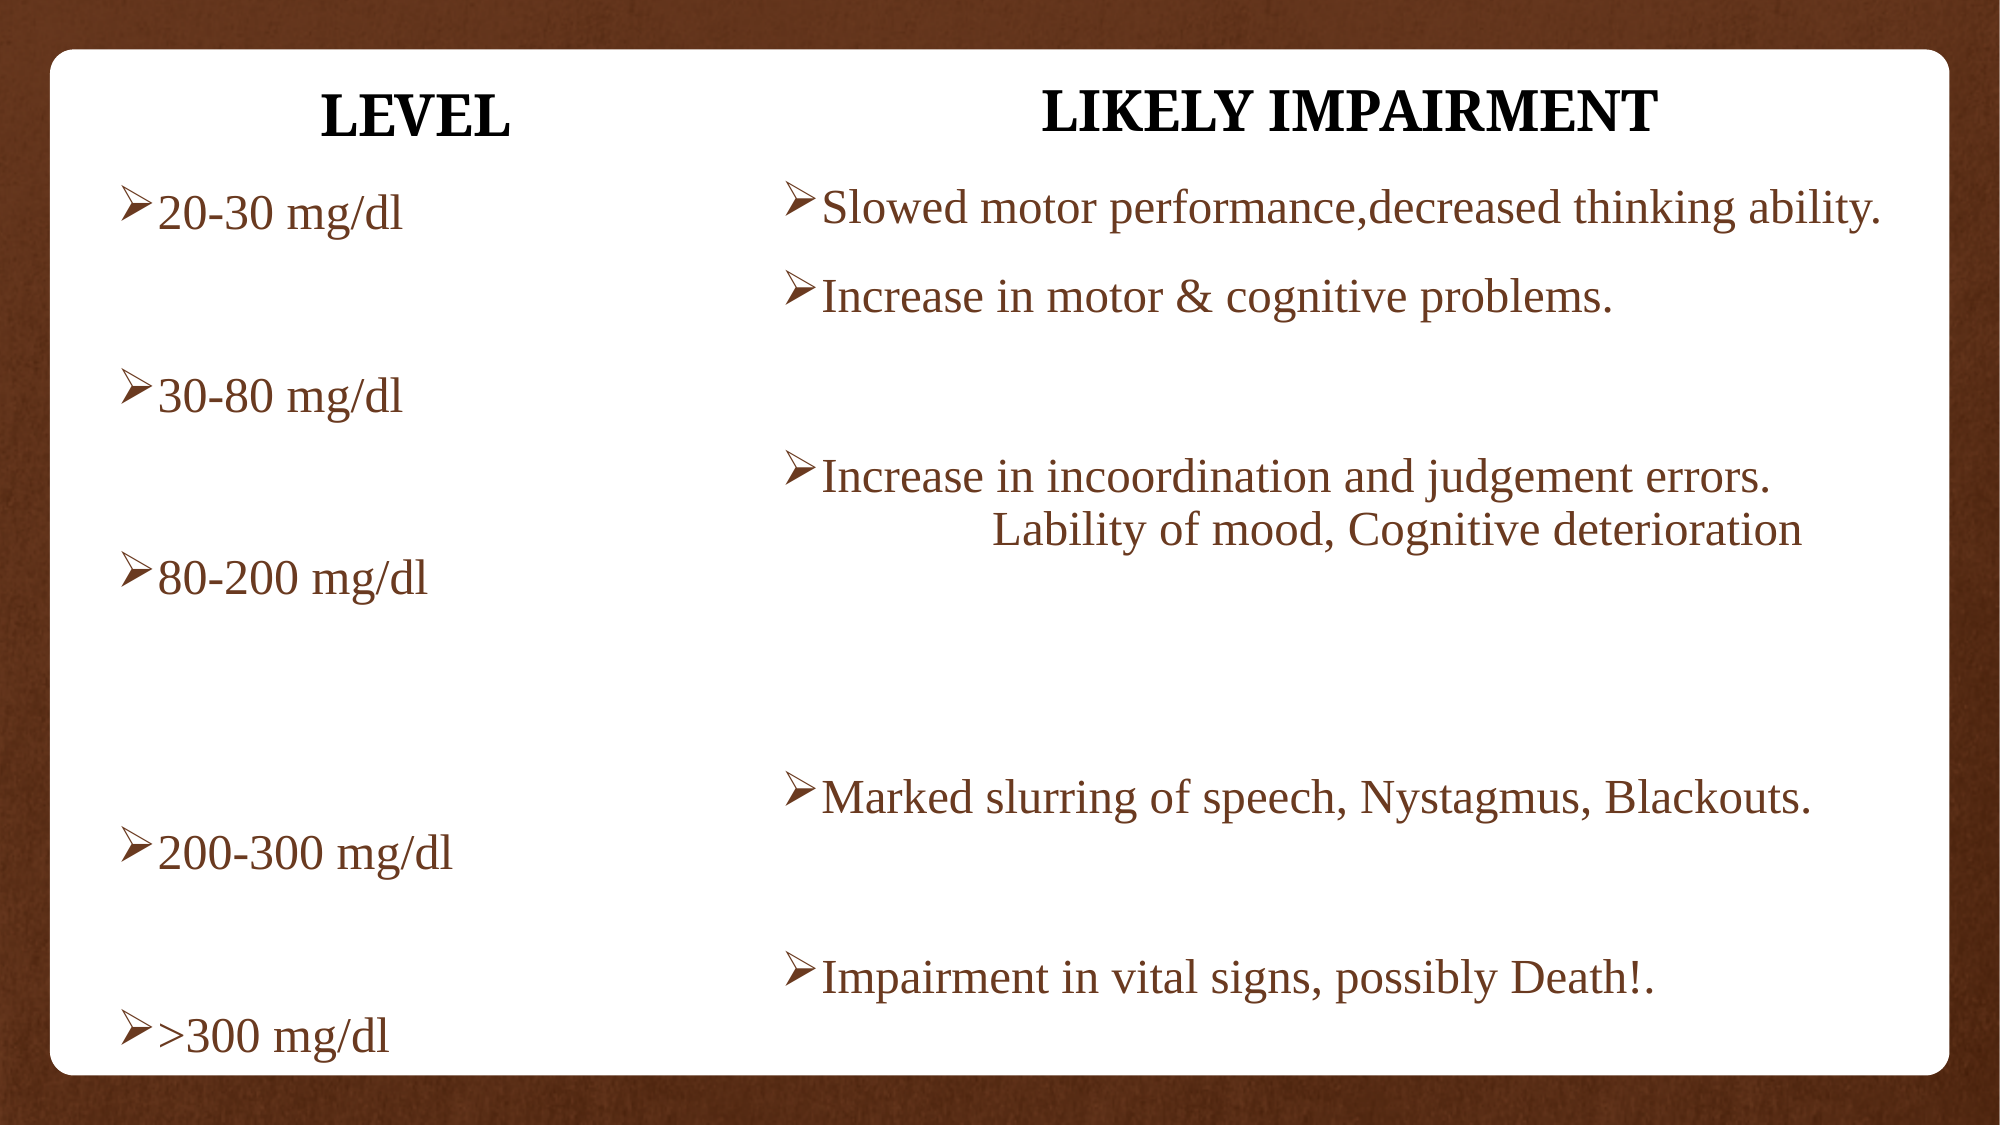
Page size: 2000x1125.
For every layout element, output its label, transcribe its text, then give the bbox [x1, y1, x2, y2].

list LEVEL 20-30 mg/dl 30-80 mg/dl 80-200 mg/dl 200-300 mg/dl >300 mg/dl [101, 78, 731, 1094]
list LIKELY IMPAIRMENT Slowed motor performance,decreased thinking ability. Increase in motor & cognitive problems. Increase in incoordination and judgement errors. Lability of mood, Cognitive deterioration Marked slurring of speech, Nystagmus, Blackouts. Impairment in vital signs, possibly Death!. [766, 75, 1922, 1050]
